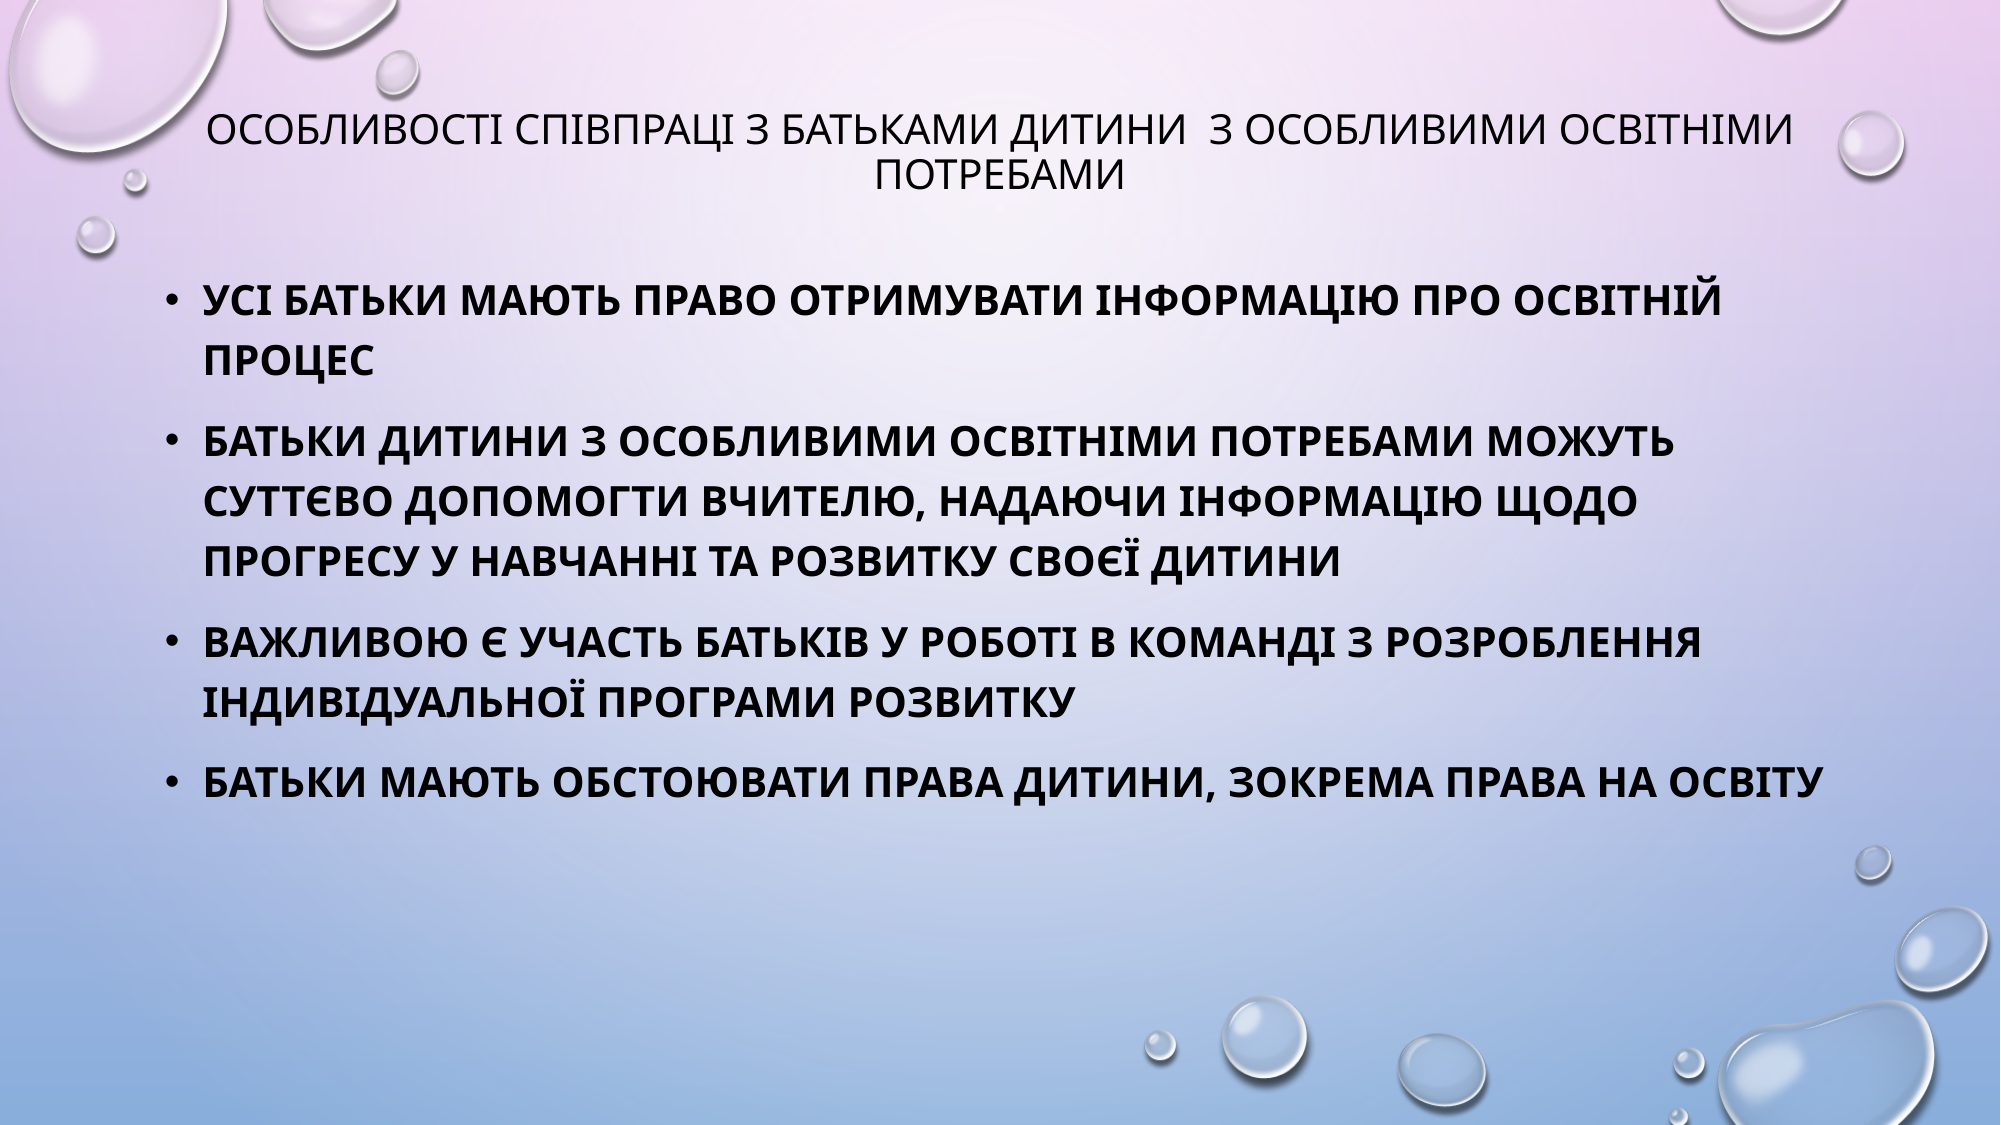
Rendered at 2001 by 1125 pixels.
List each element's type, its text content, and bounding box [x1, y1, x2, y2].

list Усі батьки мають право отримувати інформацію про освітній процес Батьки дитини з особливими освітніми потребами можуть суттєво допомогти вчителю, надаючи інформацію щодо прогресу у навчанні та розвитку своєї дитини Важливою є участь батьків у роботі в команді з розроблення індивідуальної програми розвитку Батьки мають обстоювати права дитини, зокрема права на освіту [149, 256, 1850, 950]
picture [0, 0, 2000, 1125]
title Особливості співпраці з батьками дитини з особливими освітніми потребами [149, 101, 1851, 257]
